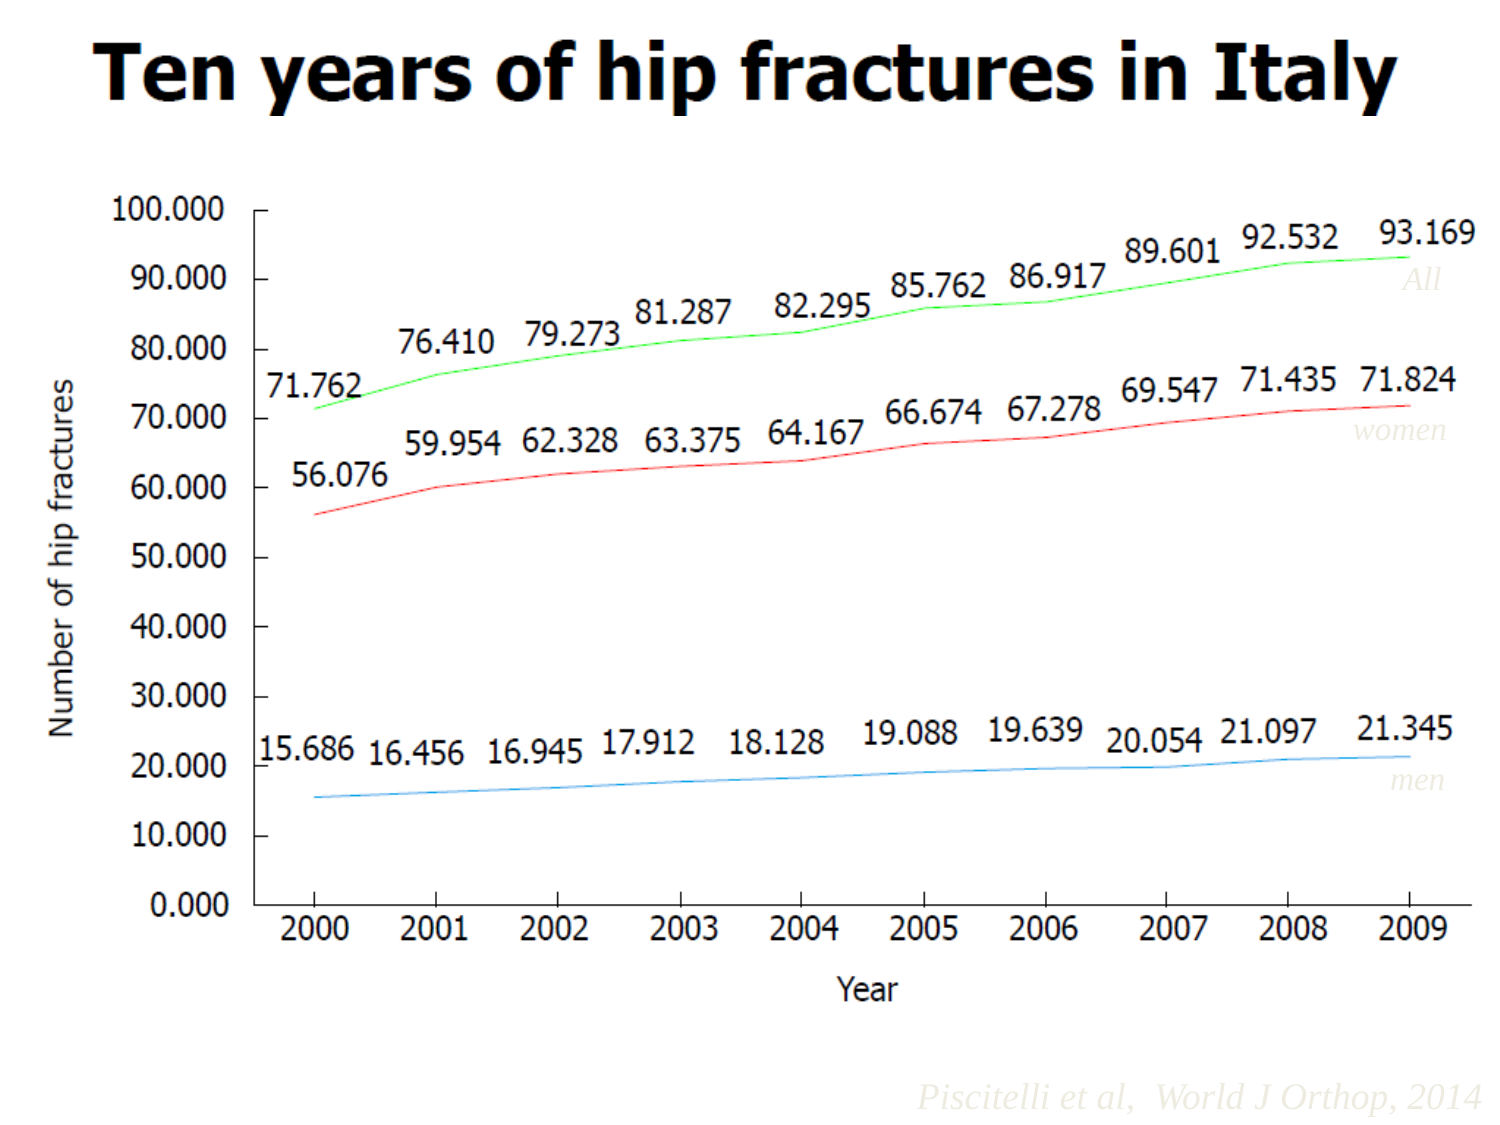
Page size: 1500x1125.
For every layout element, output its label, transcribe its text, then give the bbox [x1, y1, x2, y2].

picture [0, 124, 1500, 1026]
picture [62, 2, 1401, 116]
text_box Piscitelli et al, World J Orthop, 2014 [902, 1064, 1499, 1124]
